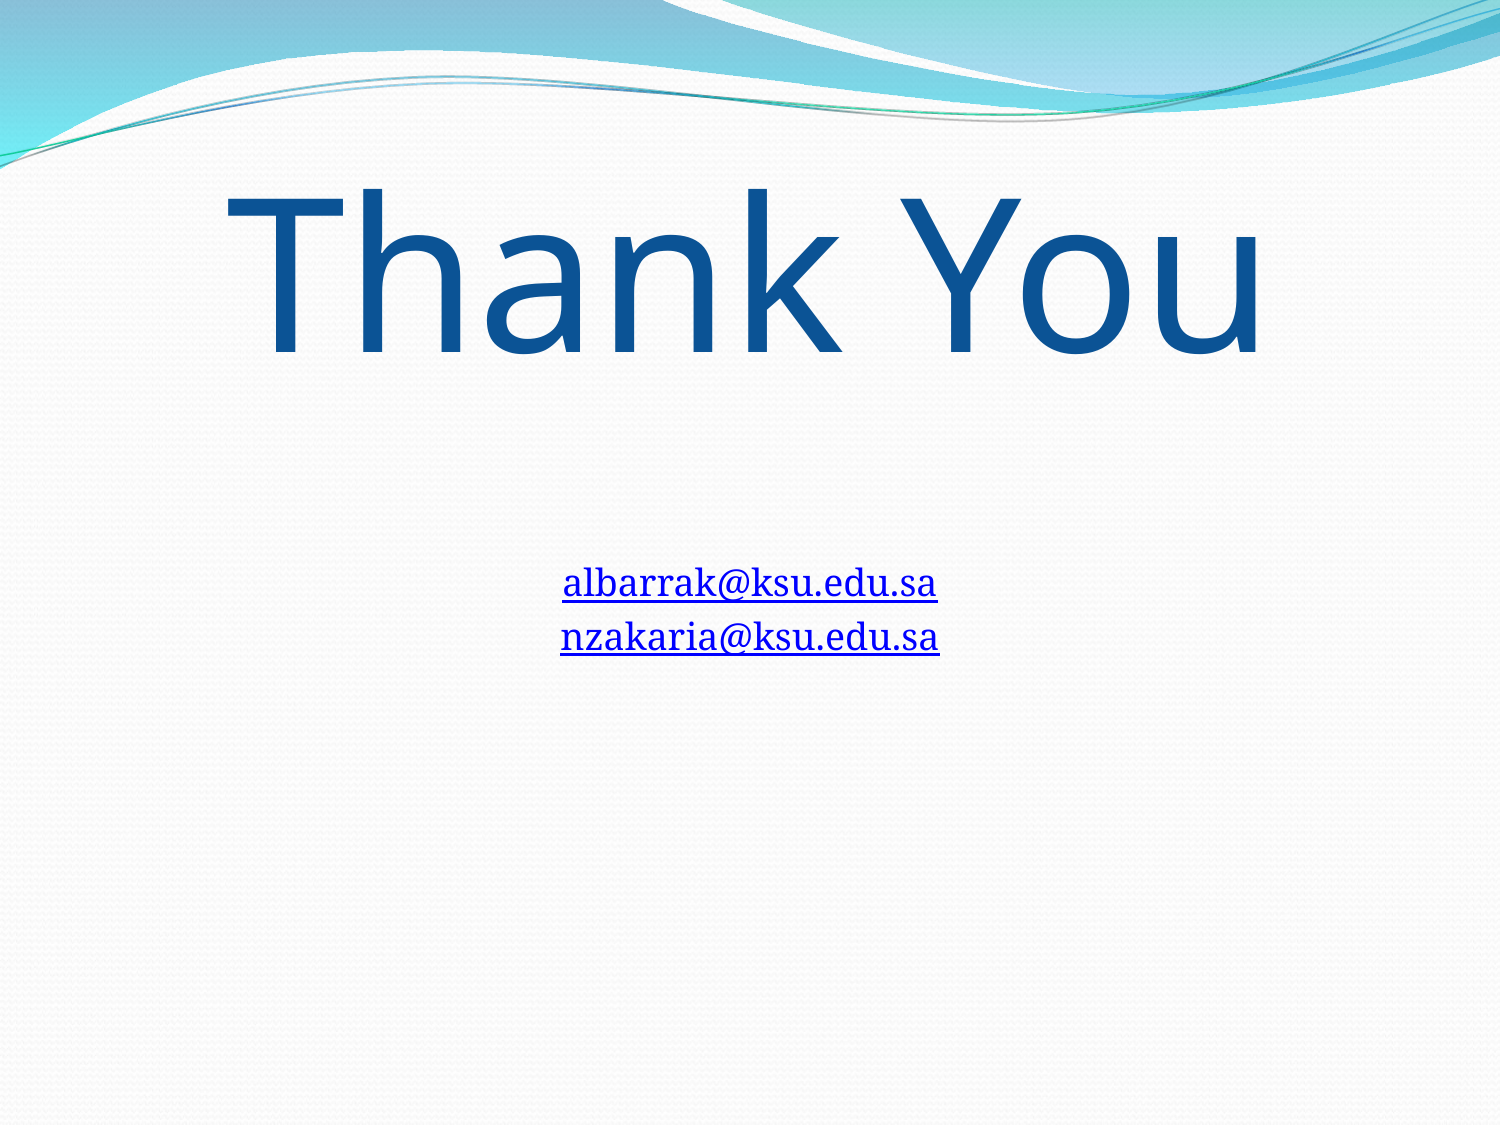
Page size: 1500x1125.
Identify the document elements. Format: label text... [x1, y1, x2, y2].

list Thank You albarrak@ksu.edu.sa nzakaria@ksu.edu.sa [74, 186, 1426, 888]
picture [0, 0, 1500, 1125]
